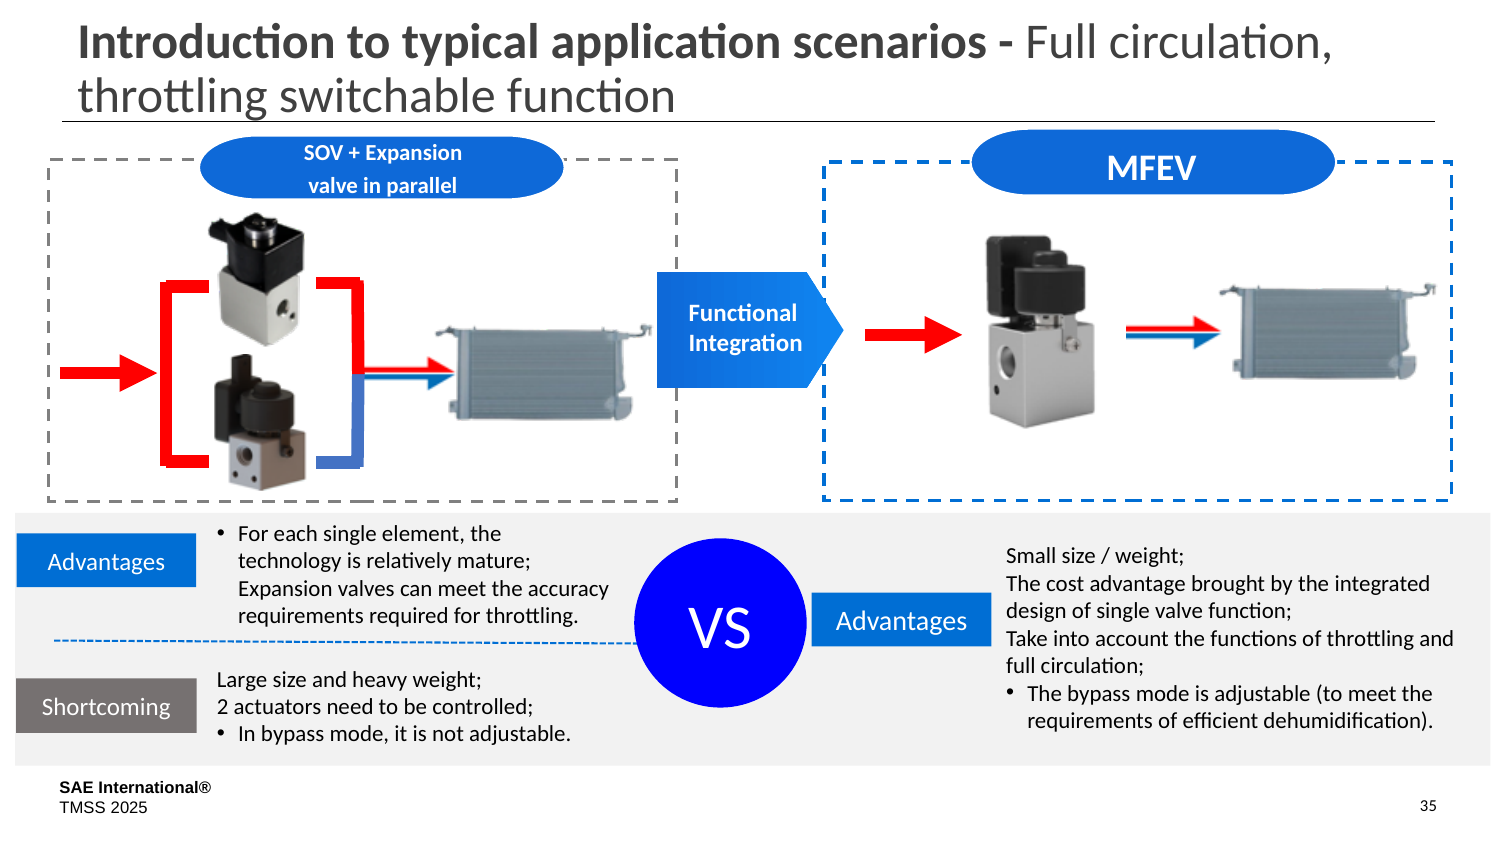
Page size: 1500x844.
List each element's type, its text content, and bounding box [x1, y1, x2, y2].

title Introduction to typical application scenarios - Full circulation, throttling switchable function [62, 8, 1436, 75]
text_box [657, 272, 867, 389]
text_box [824, 128, 1452, 501]
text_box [15, 511, 1491, 766]
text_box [48, 127, 677, 502]
